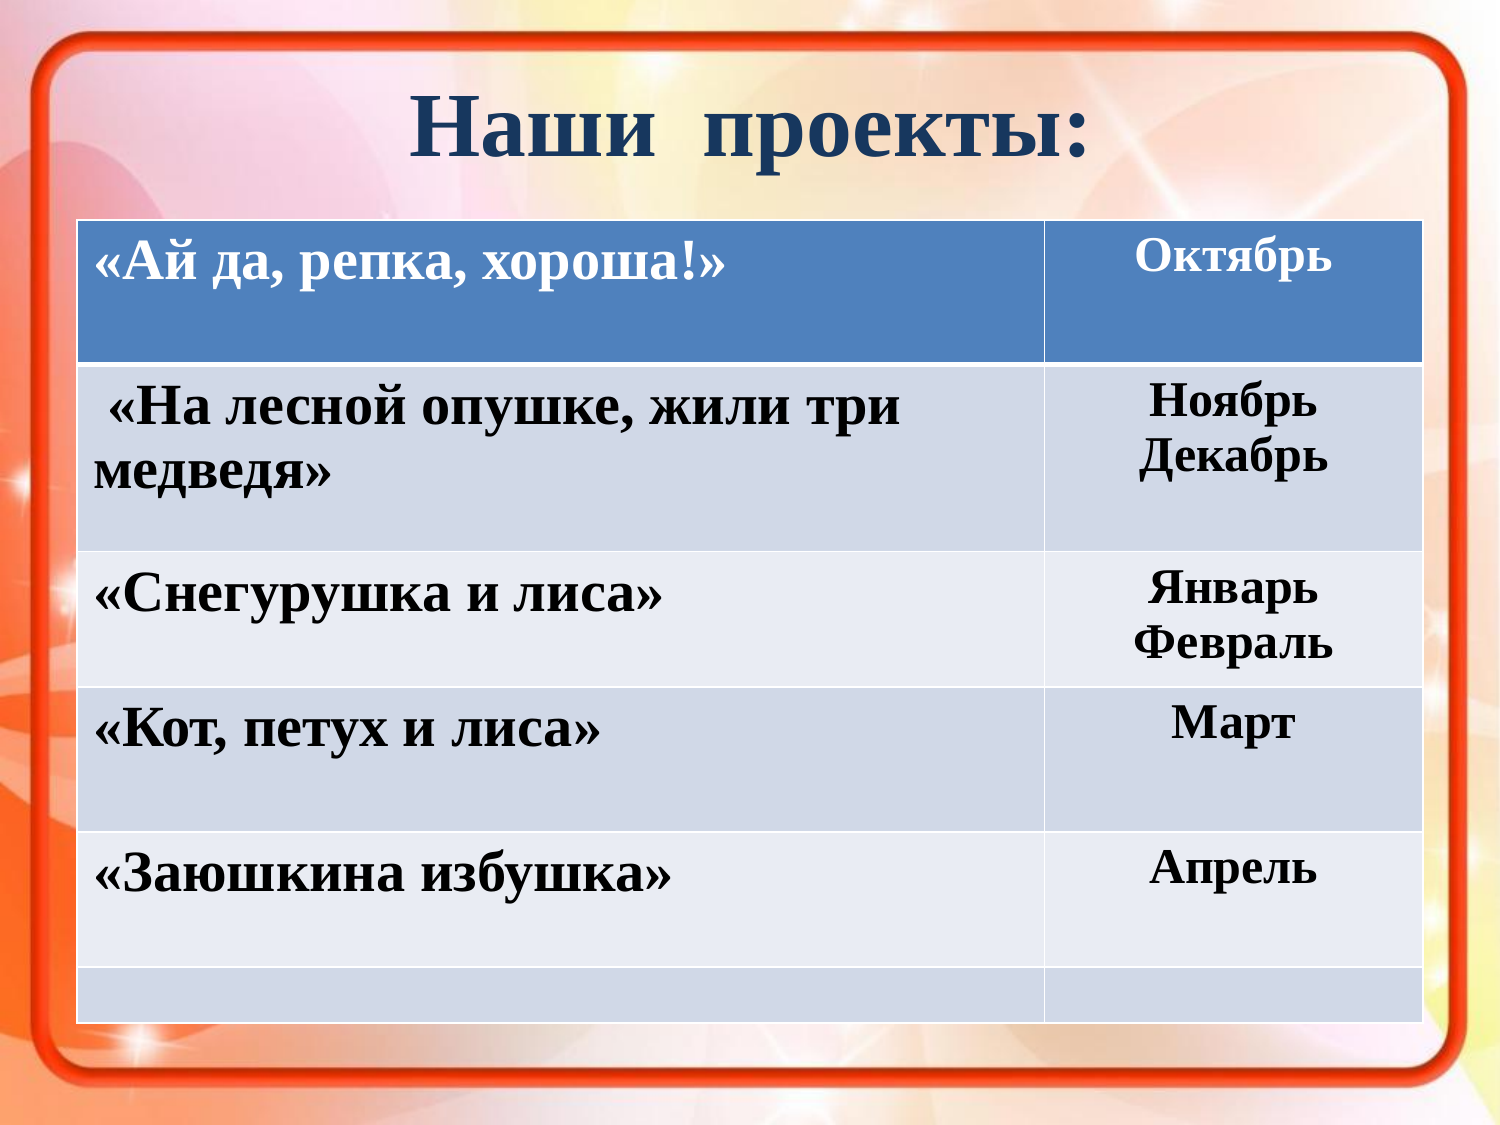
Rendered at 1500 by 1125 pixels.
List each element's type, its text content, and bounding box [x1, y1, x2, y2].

table_cell [1045, 968, 1422, 1022]
title Наши проекты: [76, 54, 1427, 185]
table_cell Март [1045, 688, 1422, 831]
table_cell «Кот, петух и лиса» [78, 688, 1044, 831]
table_cell «Снегурушка и лиса» [78, 552, 1044, 686]
table_cell «Заюшкина избушка» [78, 833, 1044, 966]
picture [0, 0, 1500, 1125]
table_cell Ноябрь Декабрь [1045, 367, 1422, 551]
table_cell «На лесной опушке, жили три медведя» [78, 367, 1044, 551]
table_cell [78, 968, 1044, 1022]
table_cell Апрель [1045, 833, 1422, 966]
table_header «Ай да, репка, хороша!» [78, 221, 1044, 362]
table_header Октябрь [1045, 221, 1422, 362]
table_cell Январь Февраль [1045, 552, 1422, 686]
